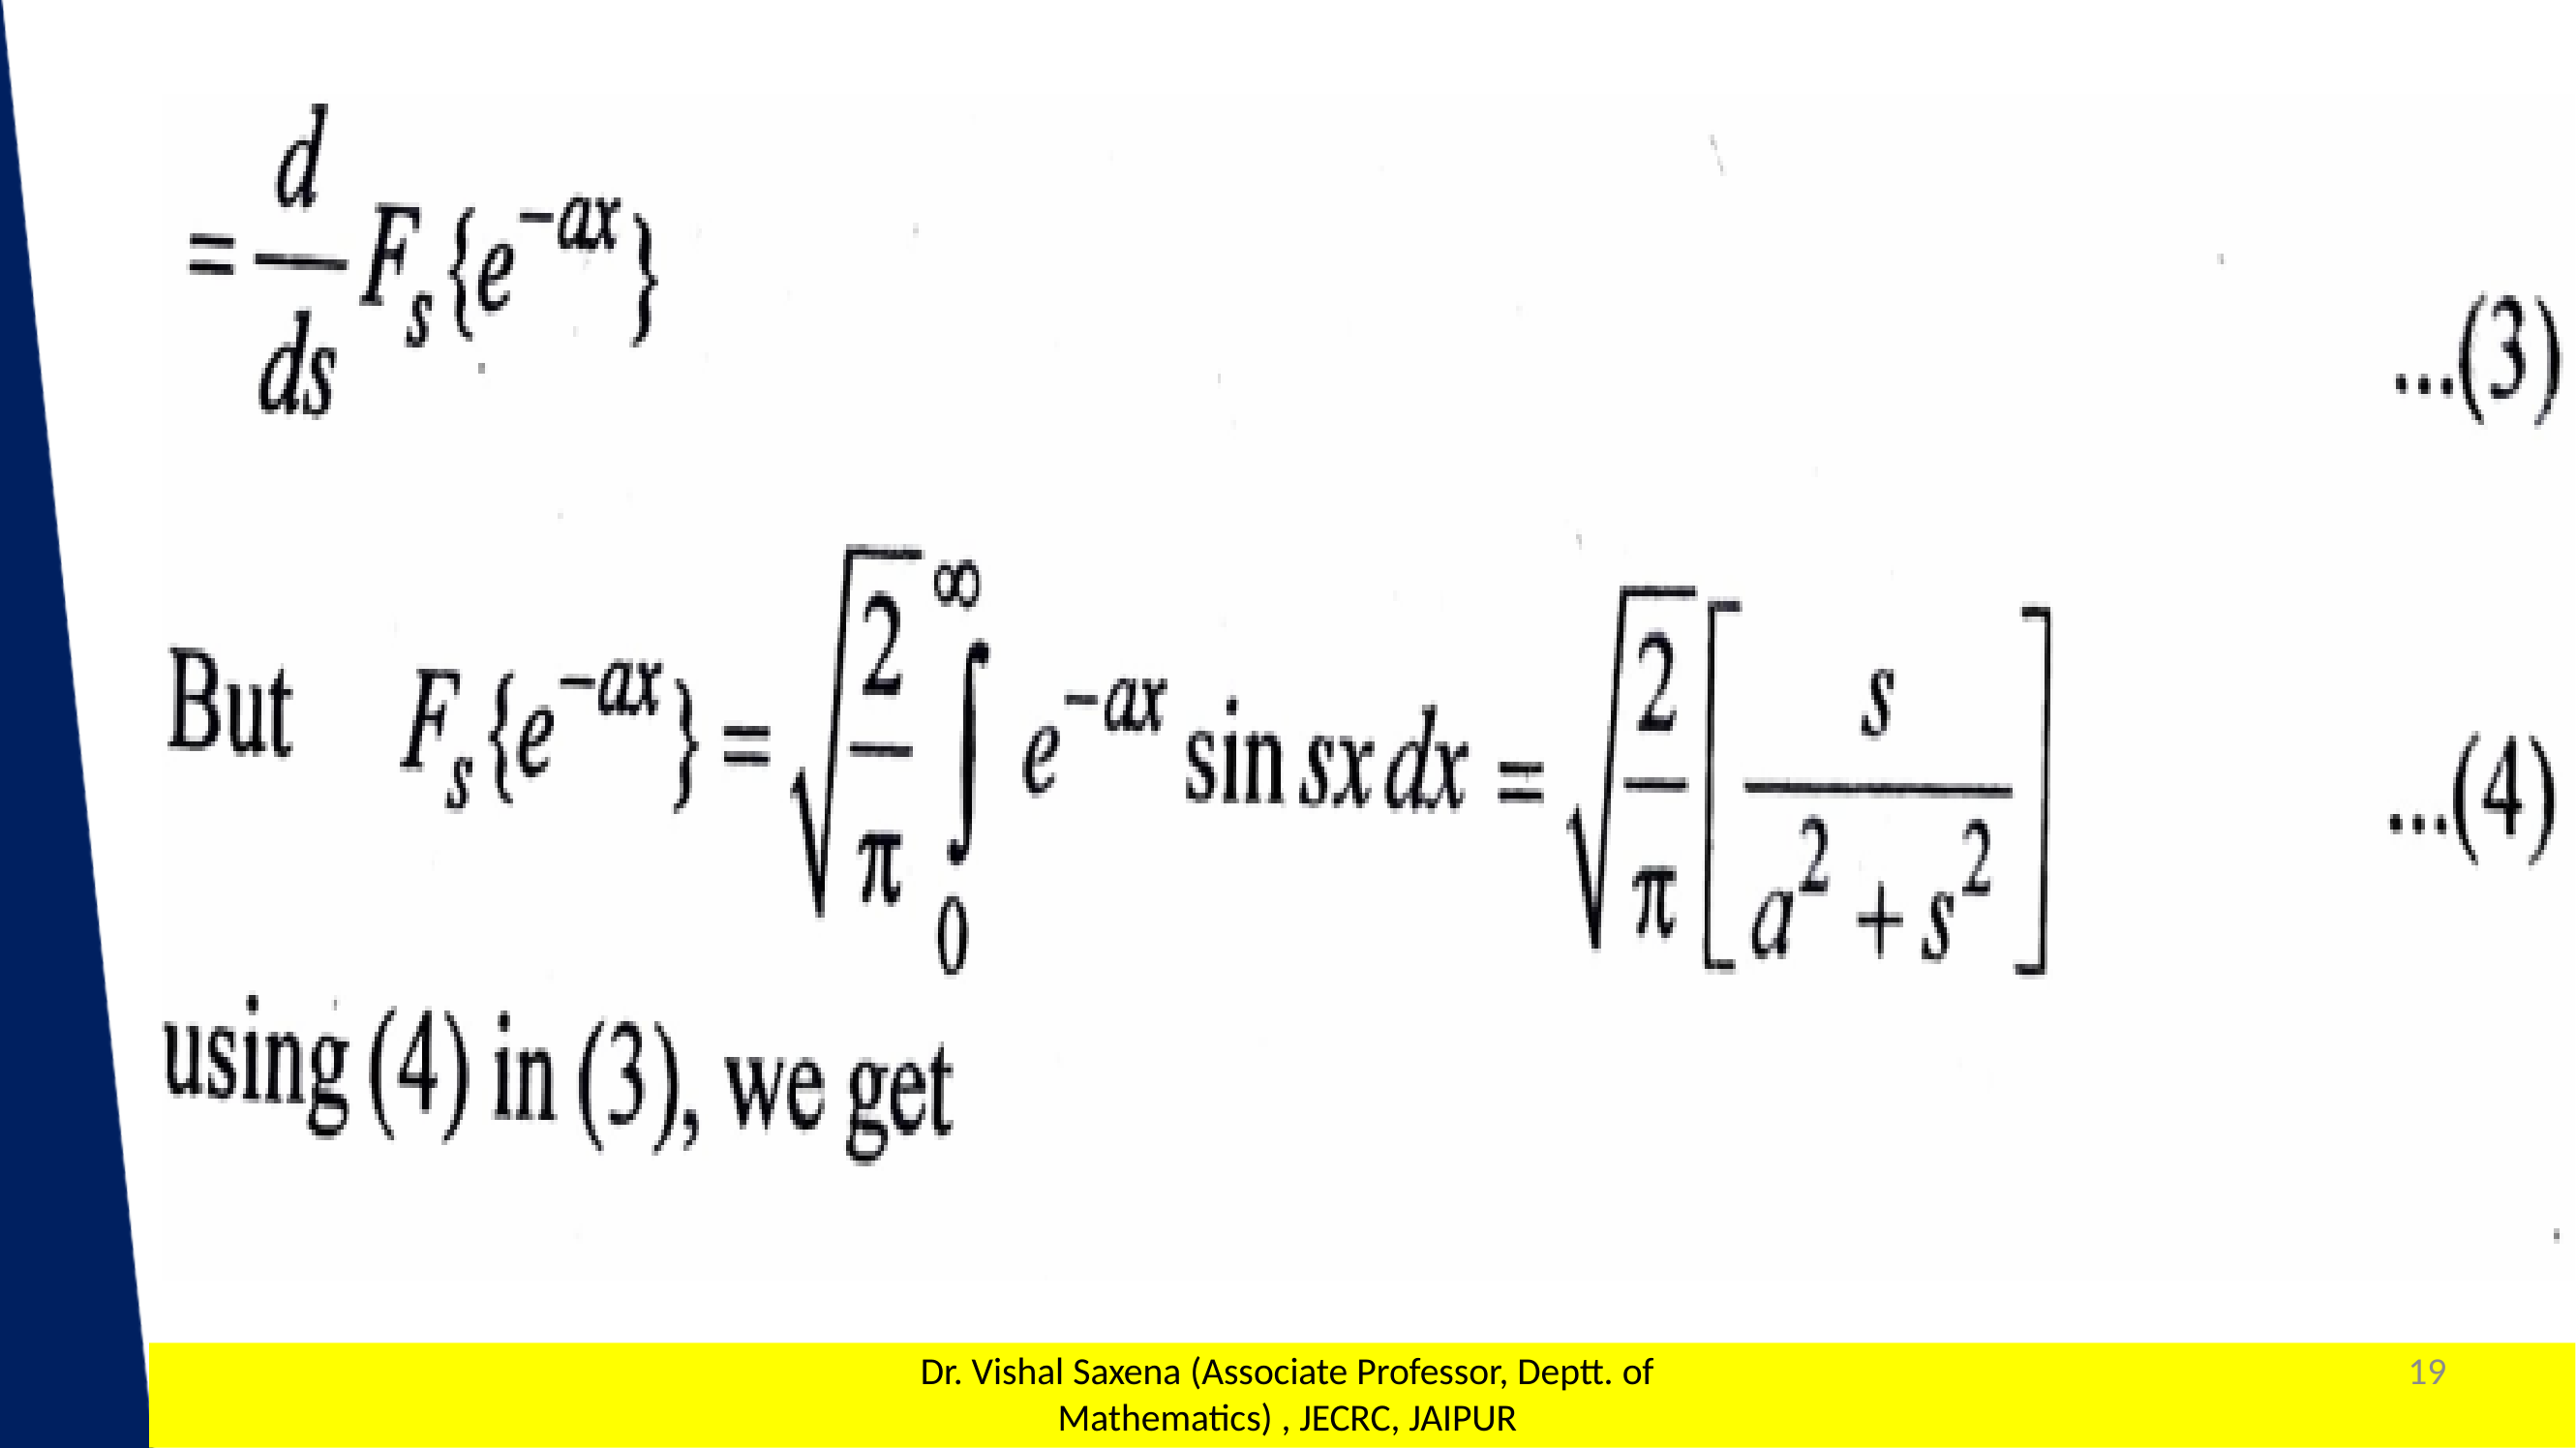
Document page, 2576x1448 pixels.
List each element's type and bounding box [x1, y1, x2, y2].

picture [162, 94, 2576, 1282]
text_box [0, 0, 2576, 1448]
